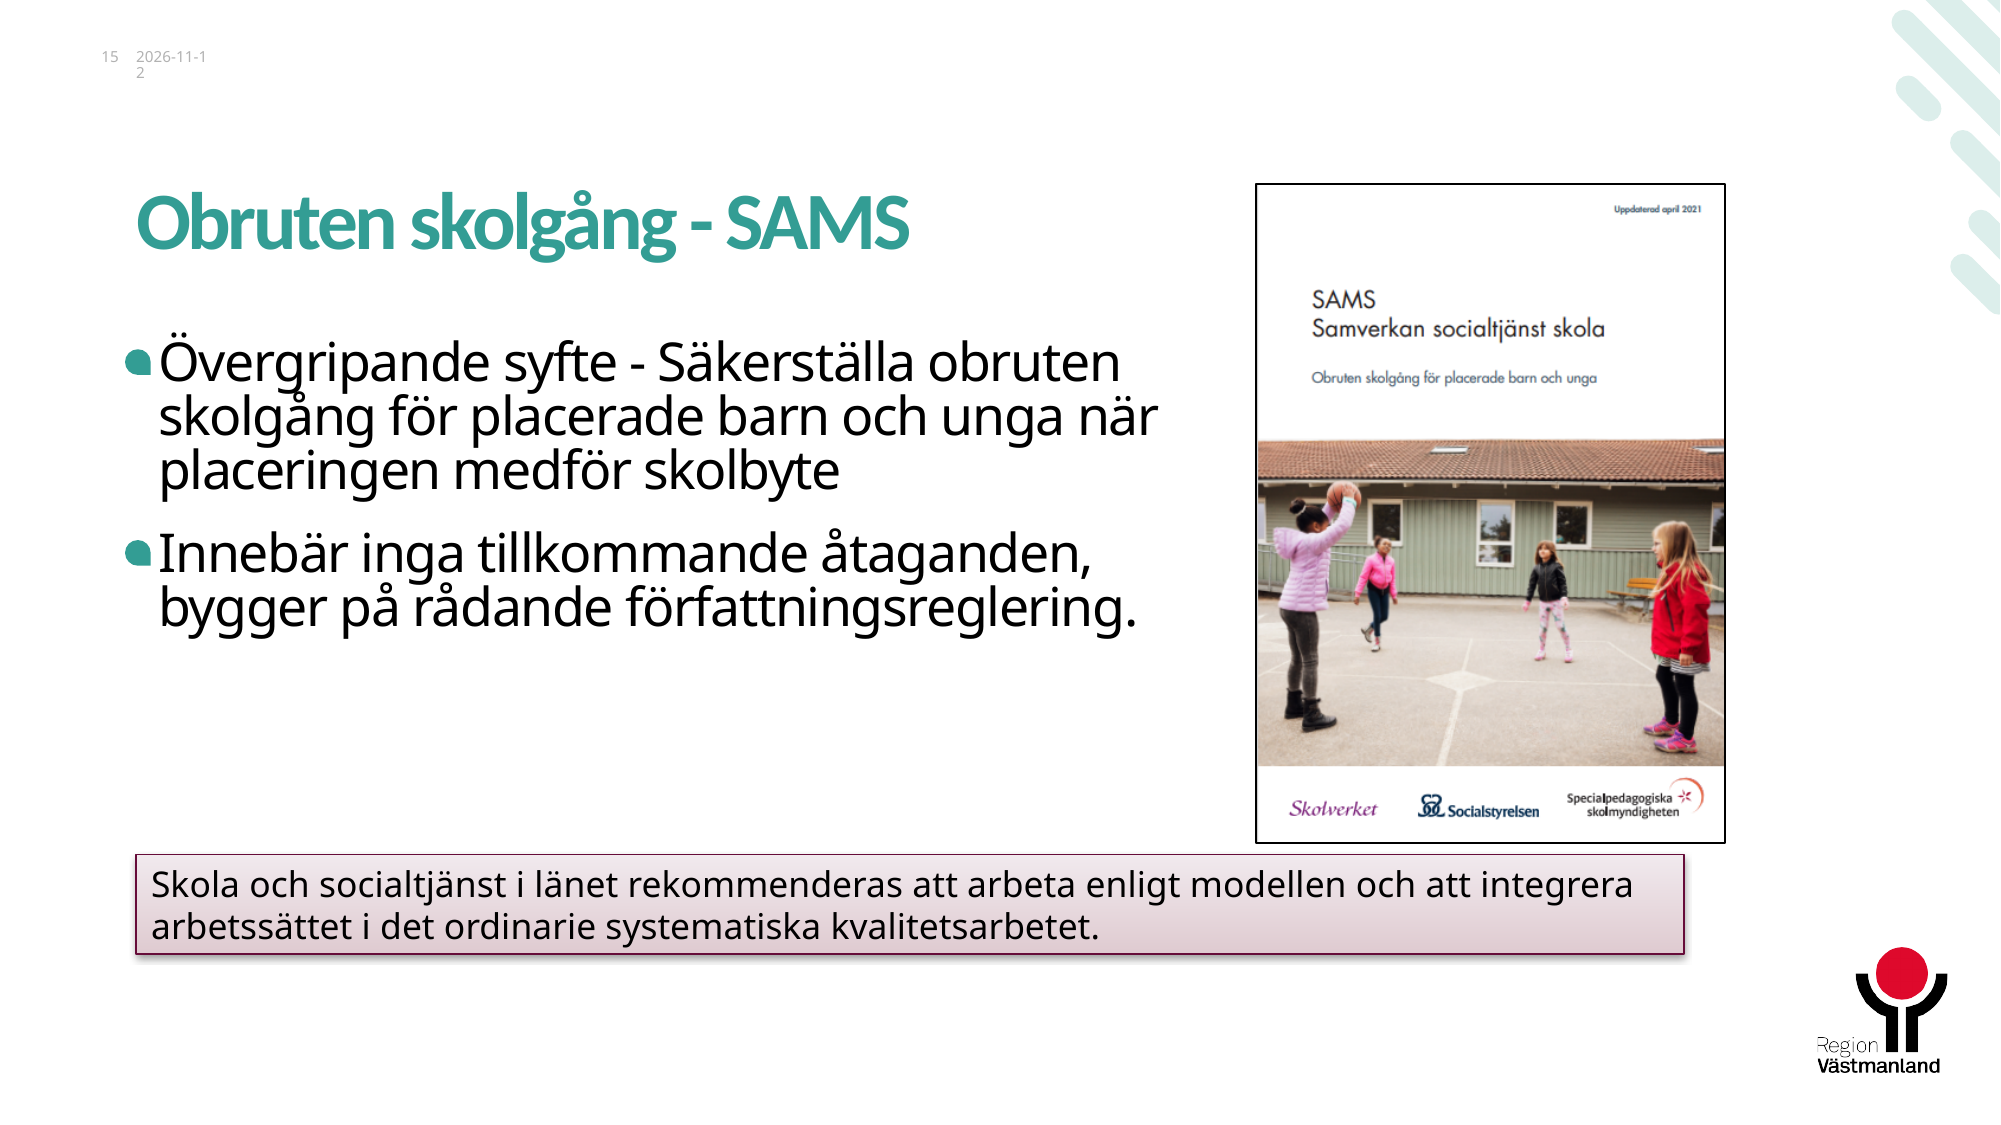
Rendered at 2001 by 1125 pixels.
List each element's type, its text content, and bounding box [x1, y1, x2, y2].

picture [1817, 947, 1948, 1073]
slide_number 15 [83, 47, 119, 701]
title Obruten skolgång - SAMS [136, 74, 1889, 278]
picture [1256, 184, 1725, 843]
text_box Skola och socialtjänst i länet rekommenderas att arbeta enligt modellen och att integrera arbetssättet i det ordinarie systematiska kvalitetsarbetet. [135, 854, 1685, 955]
list Övergripande syfte - Säkerställa obruten skolgång för placerade barn och unga när placeringen medför skolbyte Innebär inga tillkommande åtaganden, bygger på rådande författningsreglering. [123, 338, 1201, 934]
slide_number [136, 278, 215, 338]
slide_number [136, 47, 215, 74]
